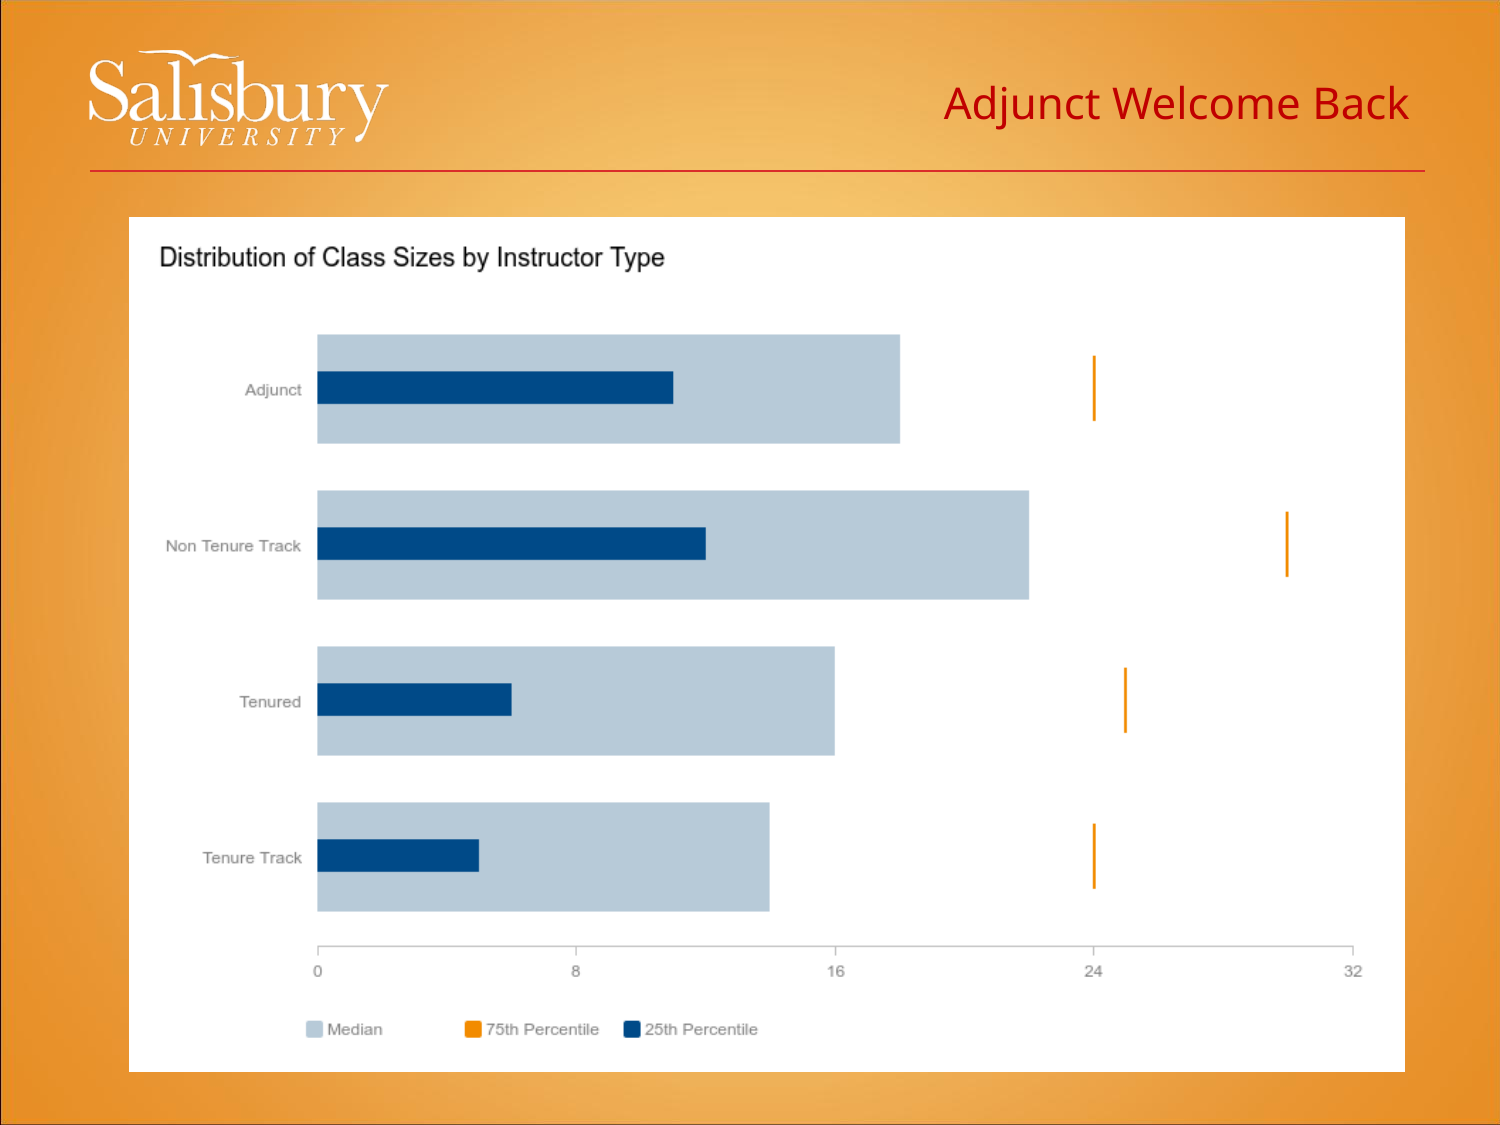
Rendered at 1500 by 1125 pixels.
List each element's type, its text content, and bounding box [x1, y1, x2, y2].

picture [0, 0, 1500, 1125]
title Adjunct Welcome Back [406, 85, 1425, 170]
